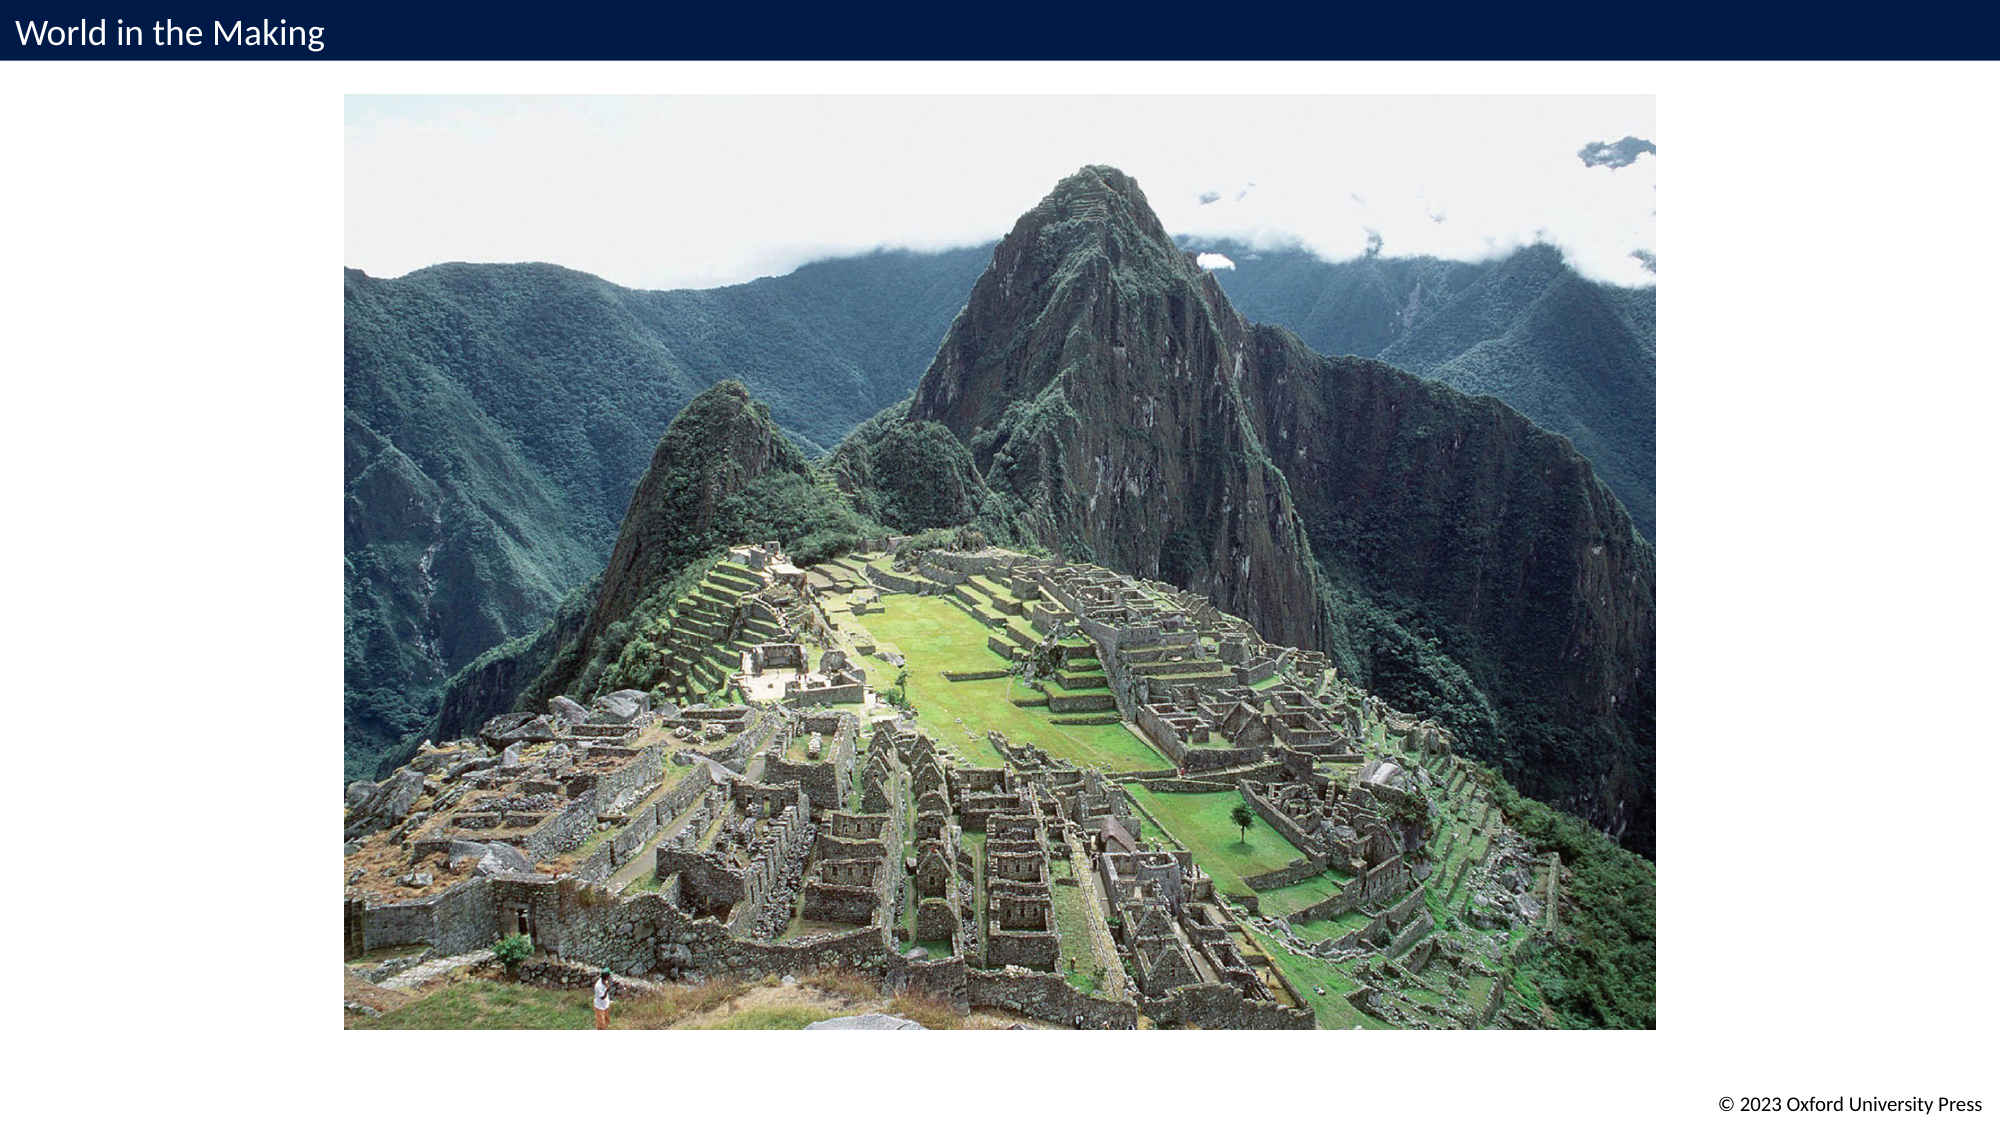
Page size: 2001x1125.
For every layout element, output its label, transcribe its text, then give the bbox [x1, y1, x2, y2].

title World in the Making [0, 0, 2000, 61]
picture [344, 94, 1656, 1031]
